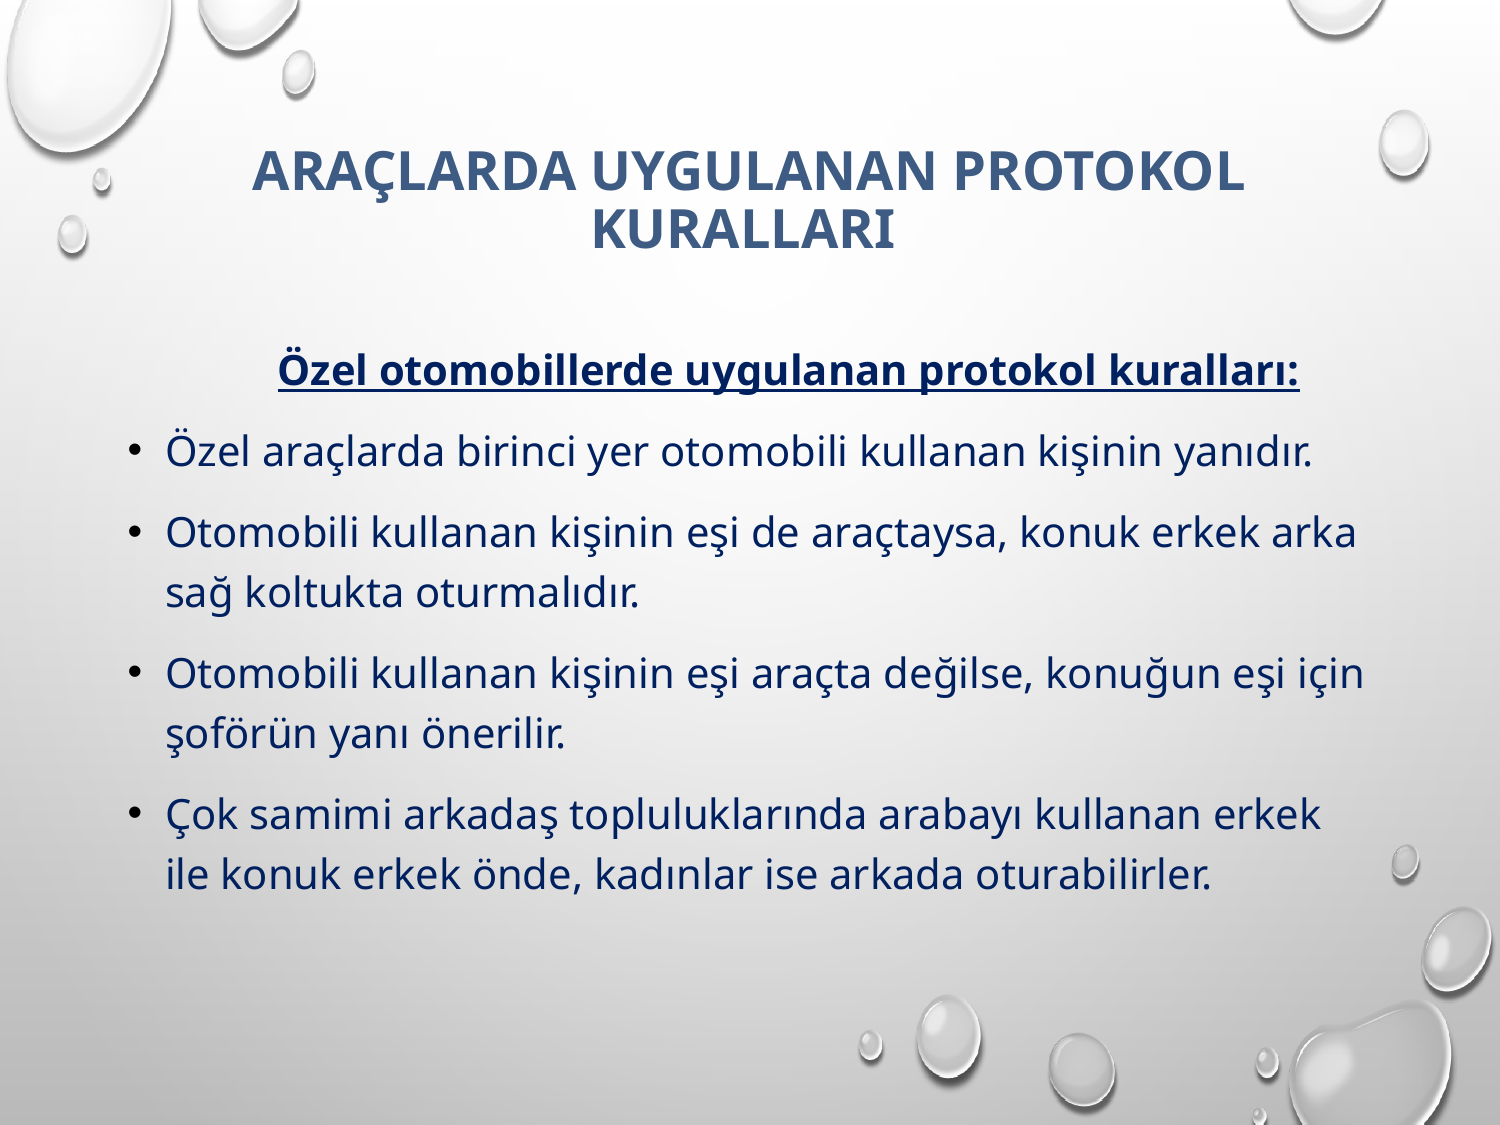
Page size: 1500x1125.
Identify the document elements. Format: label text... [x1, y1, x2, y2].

title ARAÇLARDA UYGULANAN PROTOKOL KURALLARI [112, 101, 1388, 303]
picture [0, 0, 1500, 1125]
list Özel otomobillerde uygulanan protokol kuralları: Özel araçlarda birinci yer otomobili kullanan kişinin yanıdır. Otomobili kullanan kişinin eşi de araçtaysa, konuk erkek arka sağ koltukta oturmalıdır. Otomobili kullanan kişinin eşi araçta değilse, konuğun eşi için şoförün yanı önerilir. Çok samimi arkadaş topluluklarında arabayı kullanan erkek ile konuk erkek önde, kadınlar ise arkada oturabilirler. [112, 326, 1388, 950]
